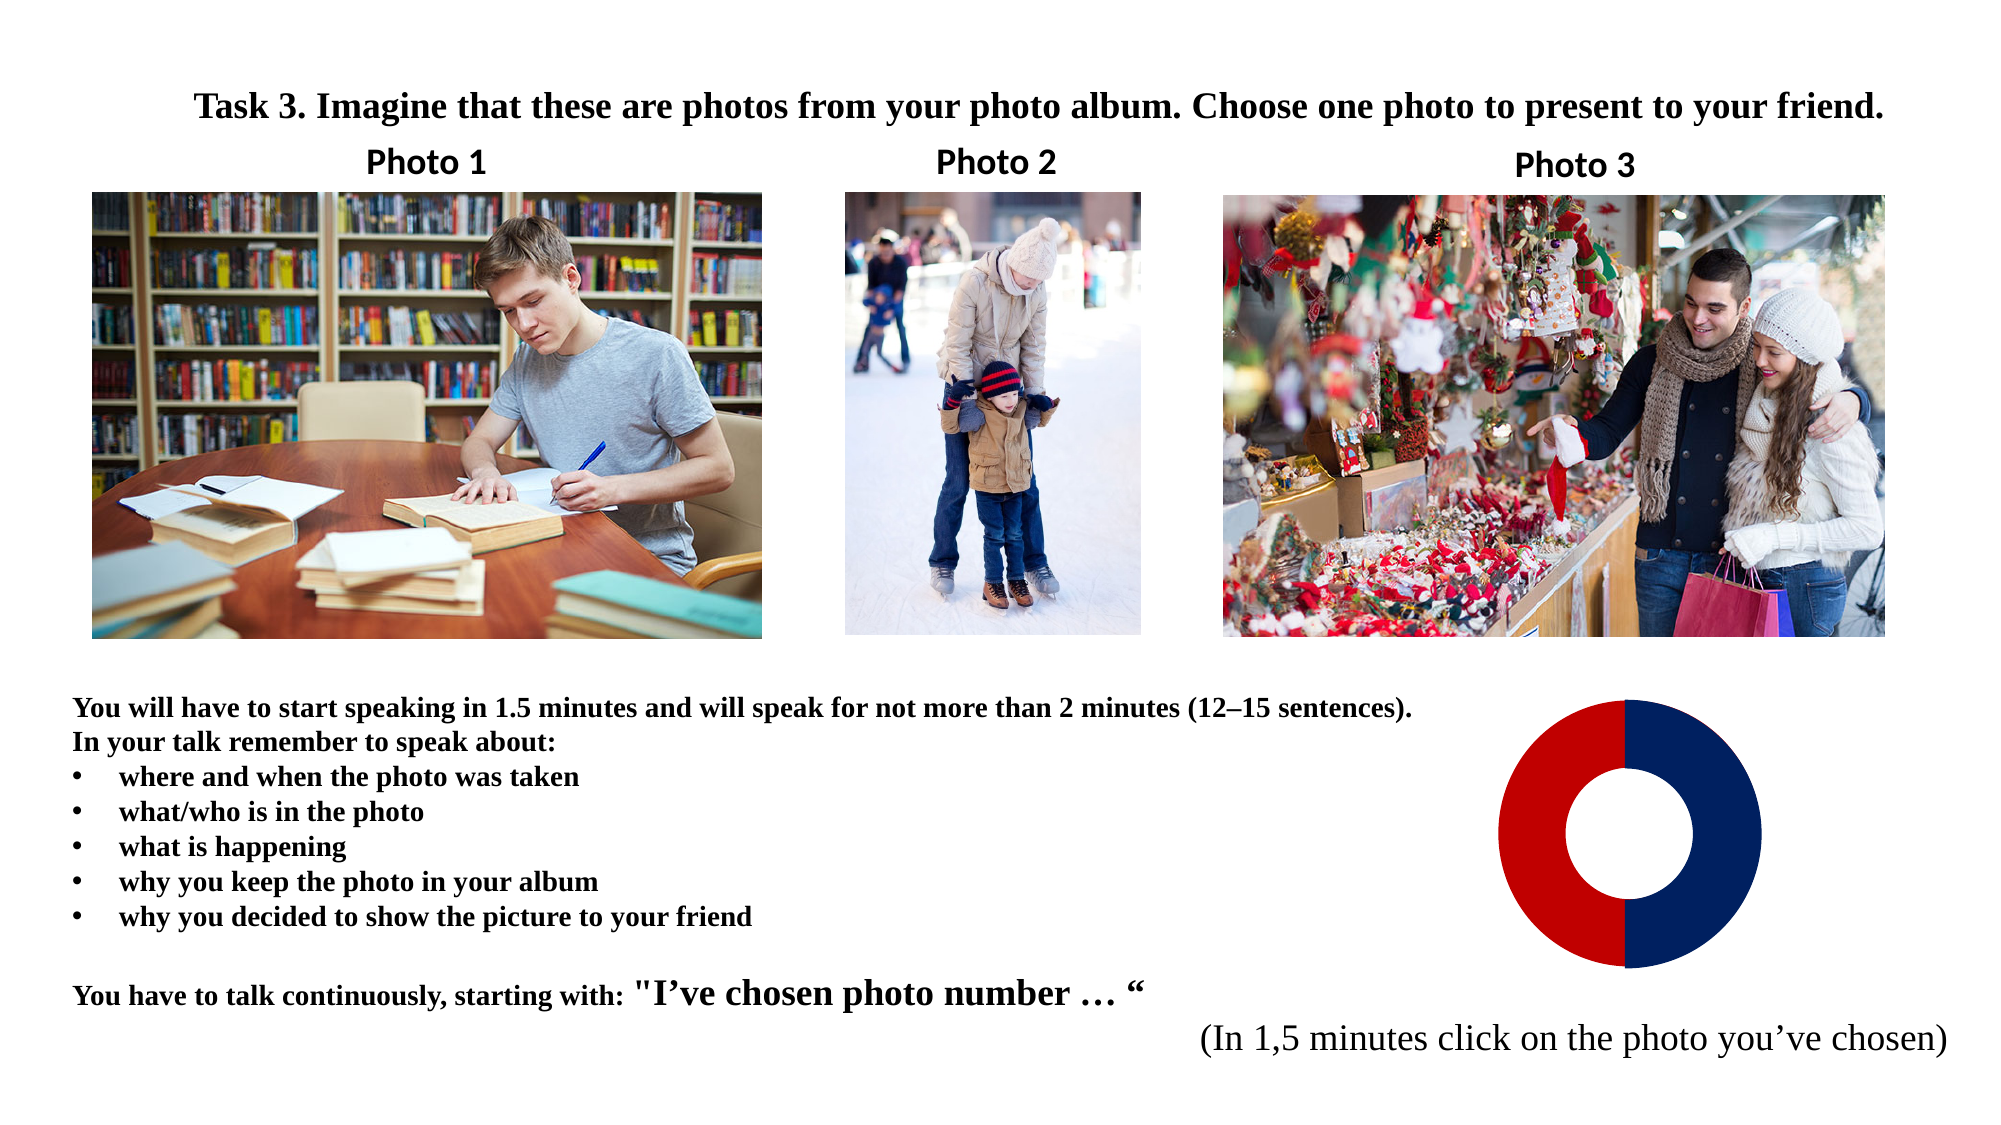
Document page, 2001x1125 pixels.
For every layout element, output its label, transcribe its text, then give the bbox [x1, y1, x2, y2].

picture [845, 192, 1141, 635]
text_box Photo 3 [1500, 132, 1651, 193]
text_box Photo 1 [351, 129, 503, 190]
picture [92, 192, 762, 639]
text_box [1498, 700, 1625, 967]
text_box Task 3. Imagine that these are photos from your photo album. Choose one photo to present to your friend. [178, 73, 2000, 134]
text_box You will have to start speaking in 1.5 minutes and will speak for not more than 2 minutes (12–15 sentences). In your talk remember to speak about: where and when the photo was taken what/who is in the photo what is happening why you keep the photo in your album why you decided to show the picture to your friend You have to talk continuously, starting with: "I’ve chosen photo number … “ (In 1,5 minutes click on the photo you’ve chosen) [57, 680, 1964, 1065]
text_box Photo 2 [921, 129, 1073, 190]
picture [1223, 195, 1885, 637]
text_box [1624, 699, 1762, 969]
